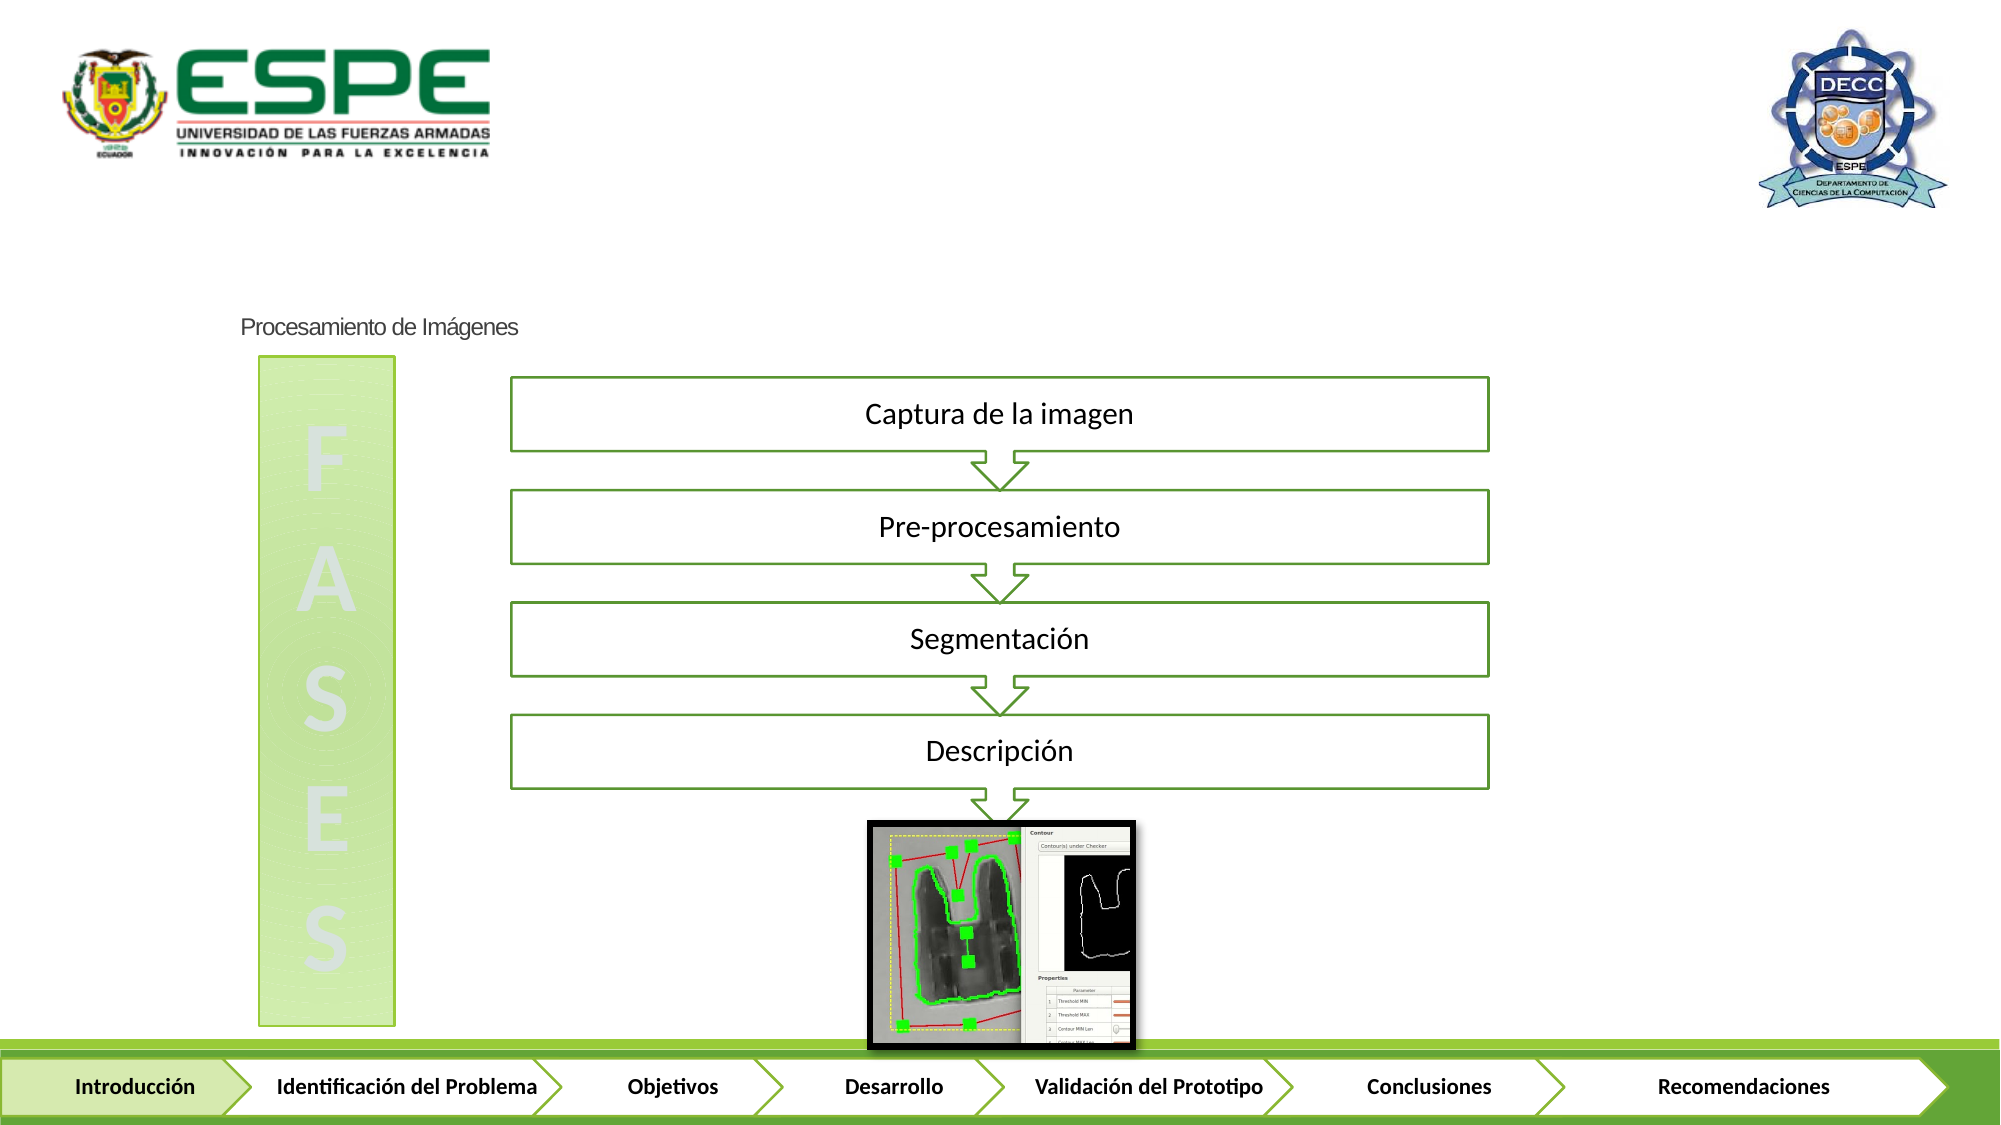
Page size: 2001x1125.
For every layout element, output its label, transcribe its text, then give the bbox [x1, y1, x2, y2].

text_box F A S E S [258, 355, 396, 1027]
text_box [510, 376, 1490, 1015]
picture [872, 826, 1131, 1044]
picture [61, 47, 491, 160]
title Procesamiento de Imágenes [225, 247, 1636, 348]
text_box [0, 1057, 1950, 1117]
picture [1758, 25, 1950, 209]
